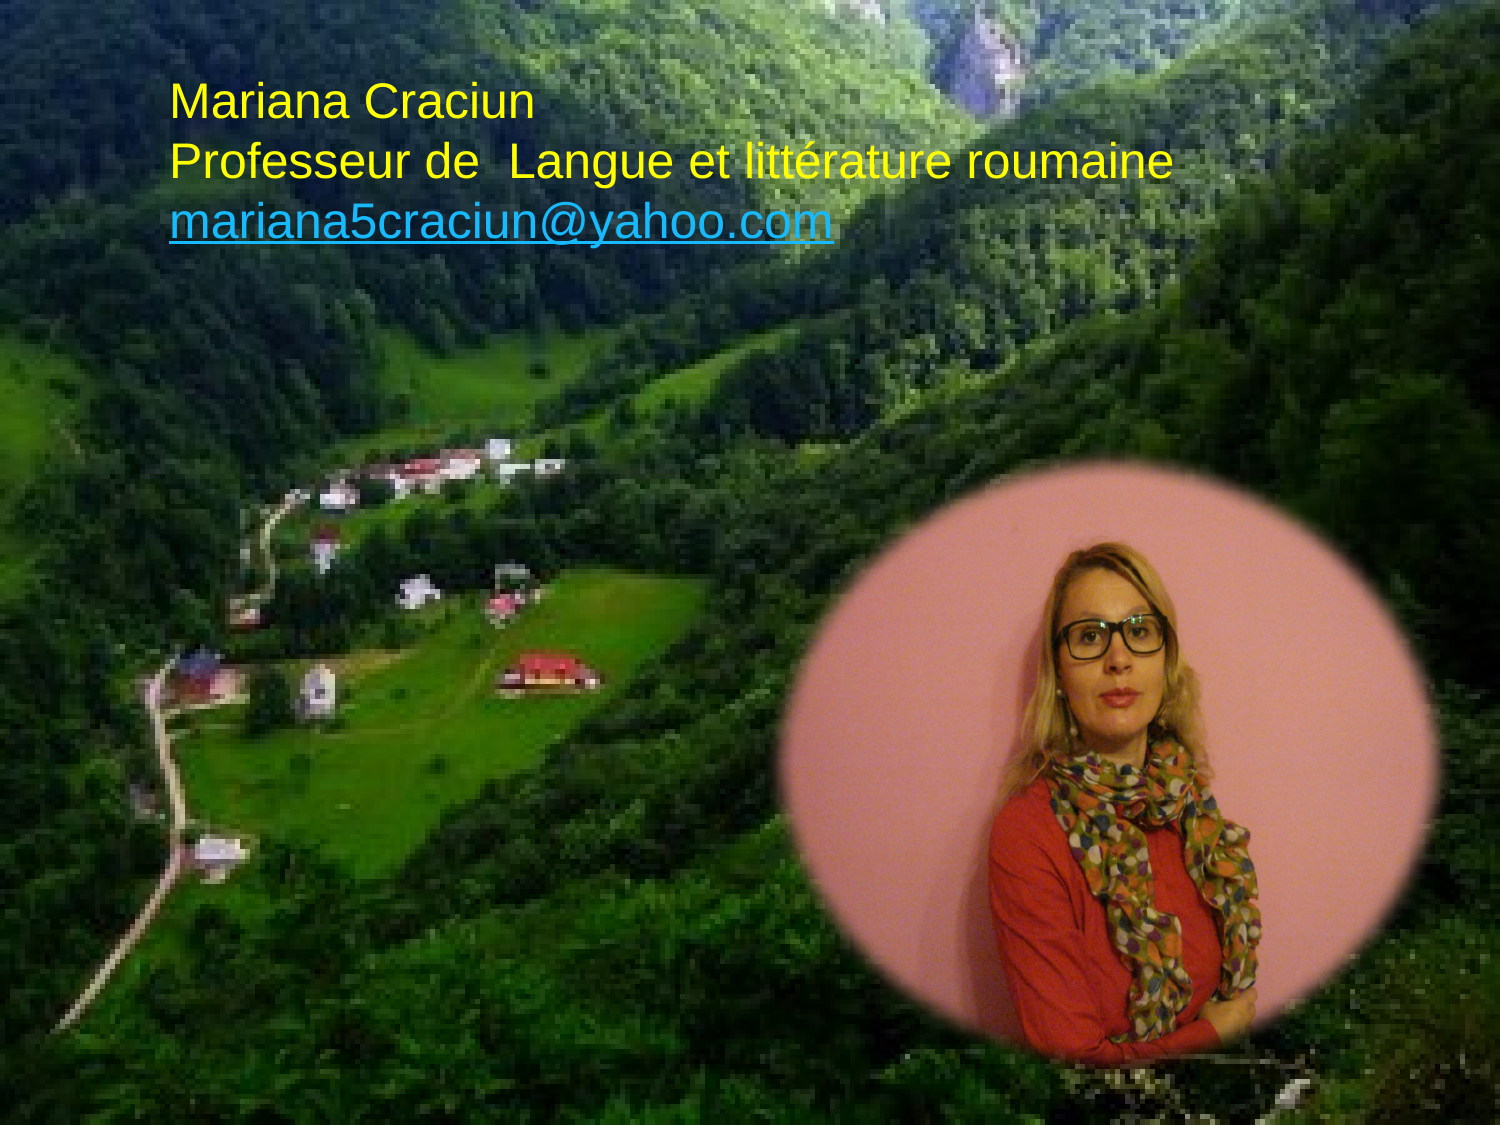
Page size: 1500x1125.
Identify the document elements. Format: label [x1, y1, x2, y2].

picture [0, 0, 1500, 1125]
list [761, 444, 1456, 1079]
